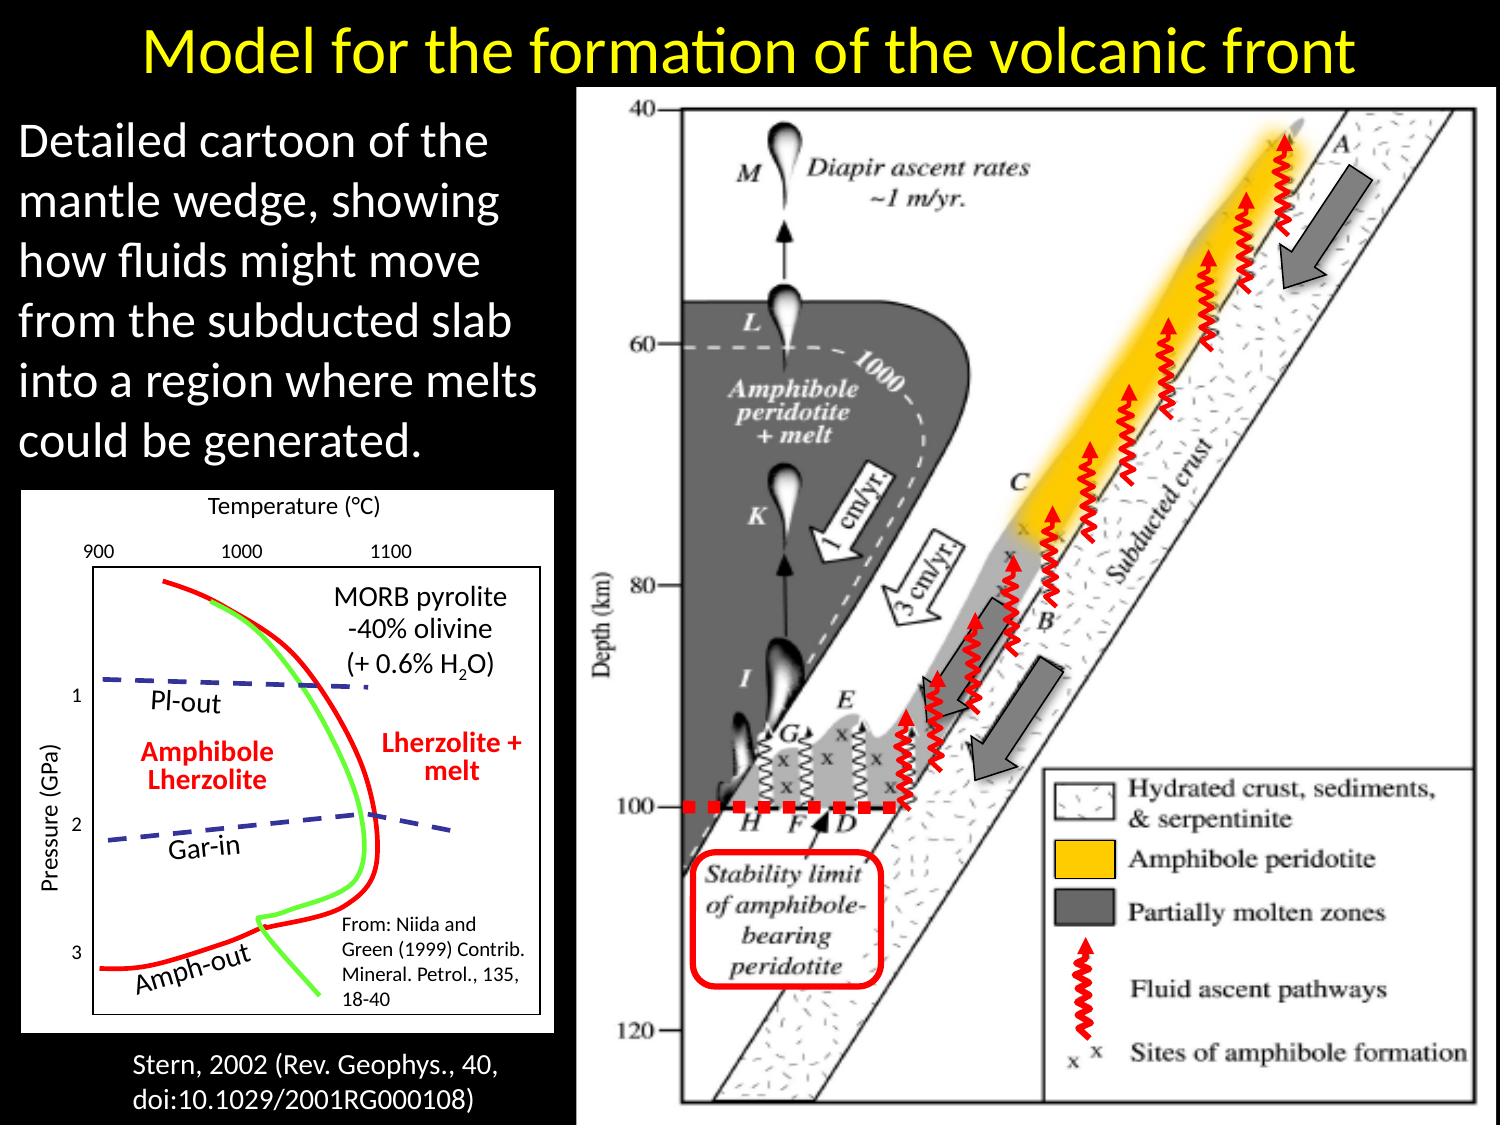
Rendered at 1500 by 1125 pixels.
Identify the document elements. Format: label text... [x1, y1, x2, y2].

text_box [1273, 135, 1293, 236]
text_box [1157, 318, 1176, 419]
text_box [1078, 442, 1098, 543]
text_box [1117, 385, 1137, 486]
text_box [1235, 192, 1254, 294]
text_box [576, 87, 1497, 1125]
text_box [1074, 938, 1094, 1039]
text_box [895, 710, 914, 811]
text_box Model for the formation of the volcanic front [0, 0, 1500, 95]
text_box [1002, 555, 1022, 657]
text_box Detailed cartoon of the mantle wedge, showing how fluids might move from the subducted slab into a region where melts could be generated. [4, 100, 570, 476]
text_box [1197, 250, 1217, 351]
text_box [1041, 506, 1061, 607]
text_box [926, 671, 946, 772]
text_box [964, 613, 983, 714]
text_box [20, 485, 556, 1035]
text_box [0, 1027, 570, 1125]
text_box Stern, 2002 (Rev. Geophys., 40, doi:10.1029/2001RG000108) [117, 1038, 570, 1123]
